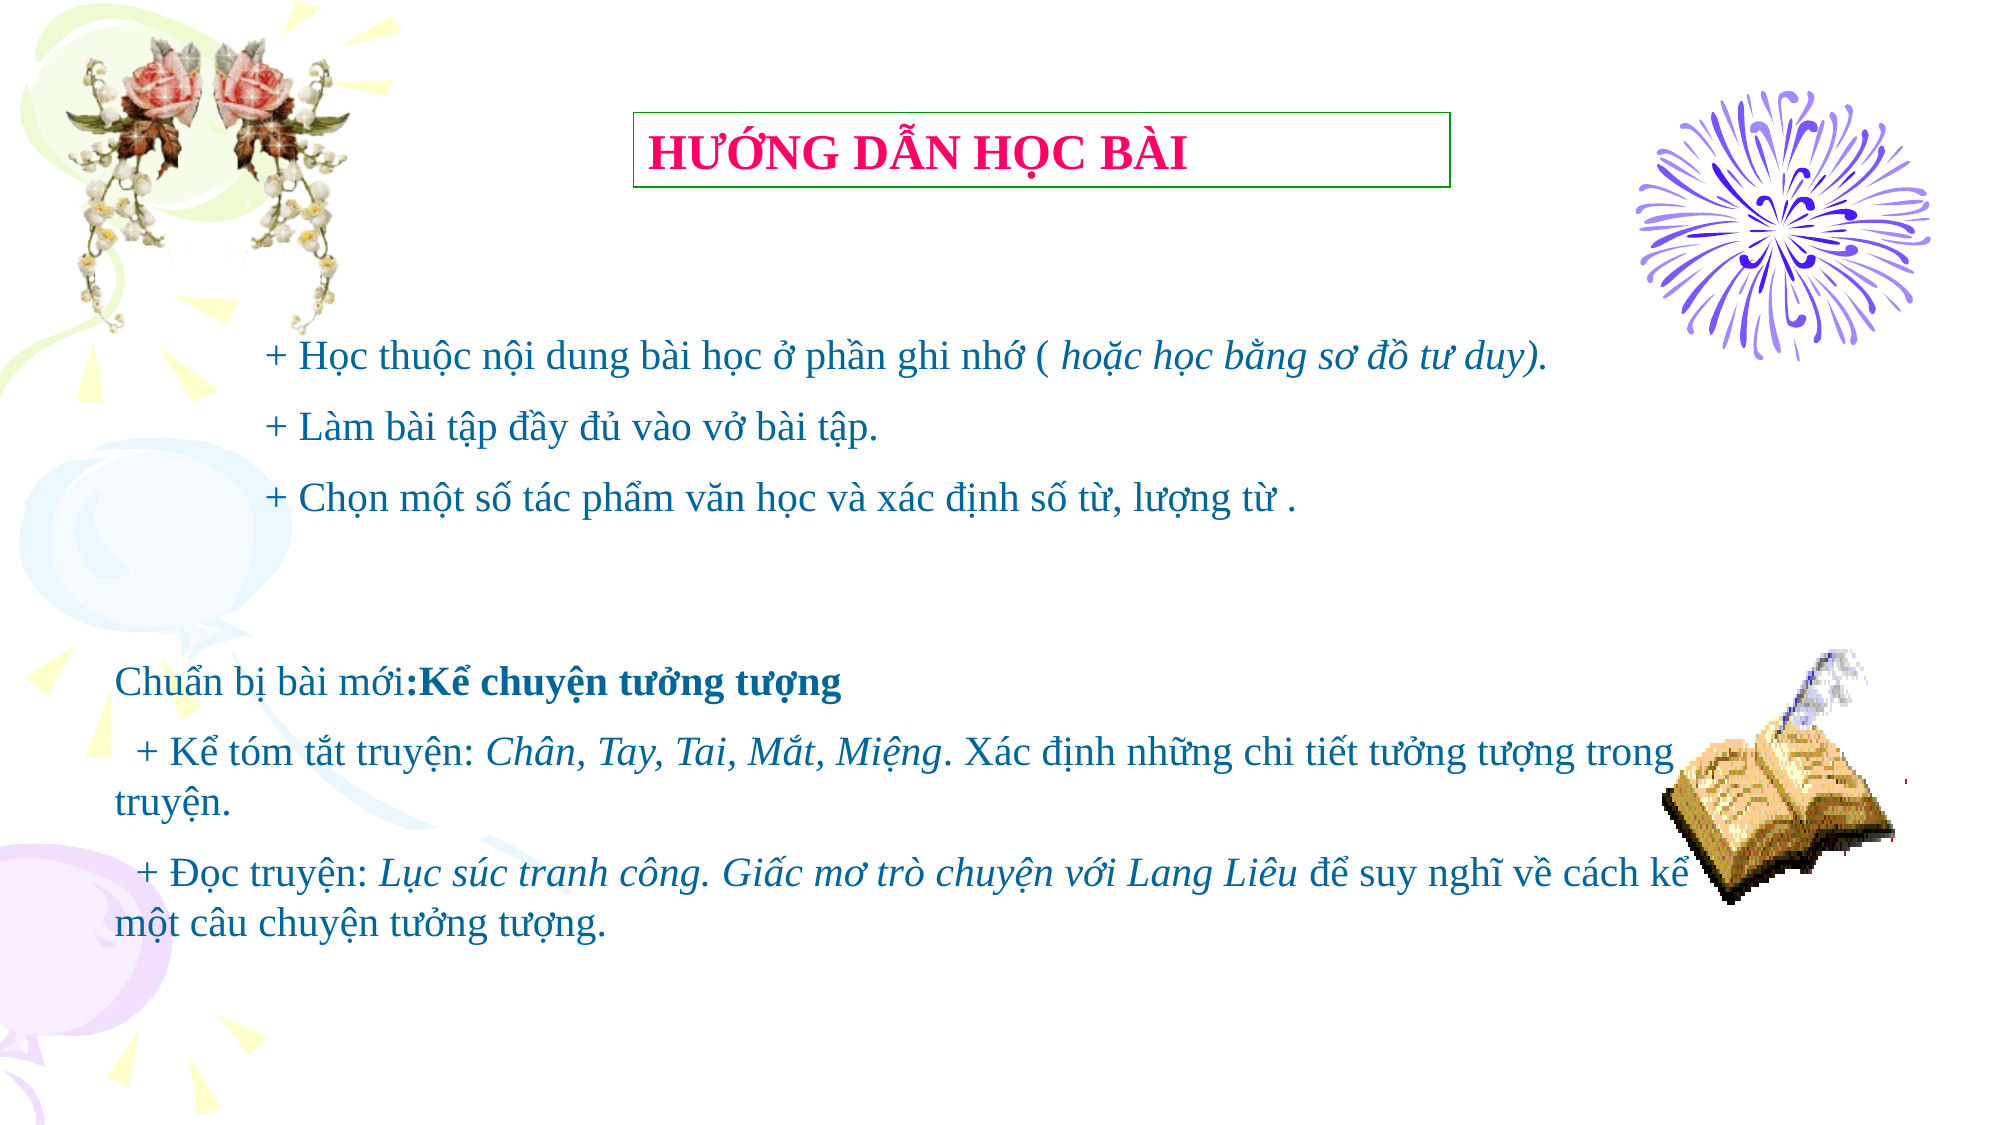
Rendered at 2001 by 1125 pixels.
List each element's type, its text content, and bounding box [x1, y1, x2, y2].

picture [1649, 649, 1951, 1010]
picture [1633, 87, 1934, 363]
text_box Chuẩn bị bài mới:Kể chuyện tưởng tượng + Kể tóm tắt truyện: Chân, Tay, Tai, Mắt, Miệng. Xác định những chi tiết tưởng tượng trong truyện. + Đọc truyện: Lục súc tranh công. Giấc mơ trò chuyện với Lang Liêu để suy nghĩ về cách kể một câu chuyện tưởng tượng. [99, 575, 1717, 953]
text_box HƯỚNG DẪN HỌC BÀI [633, 112, 1450, 188]
text_box + Học thuộc nội dung bài học ở phần ghi nhớ ( hoặc học bằng sơ đồ tư duy). + Làm bài tập đầy đủ vào vở bài tập. + Chọn một số tác phẩm văn học và xác định số từ, lượng từ . [99, 249, 1734, 528]
picture [66, 37, 351, 337]
